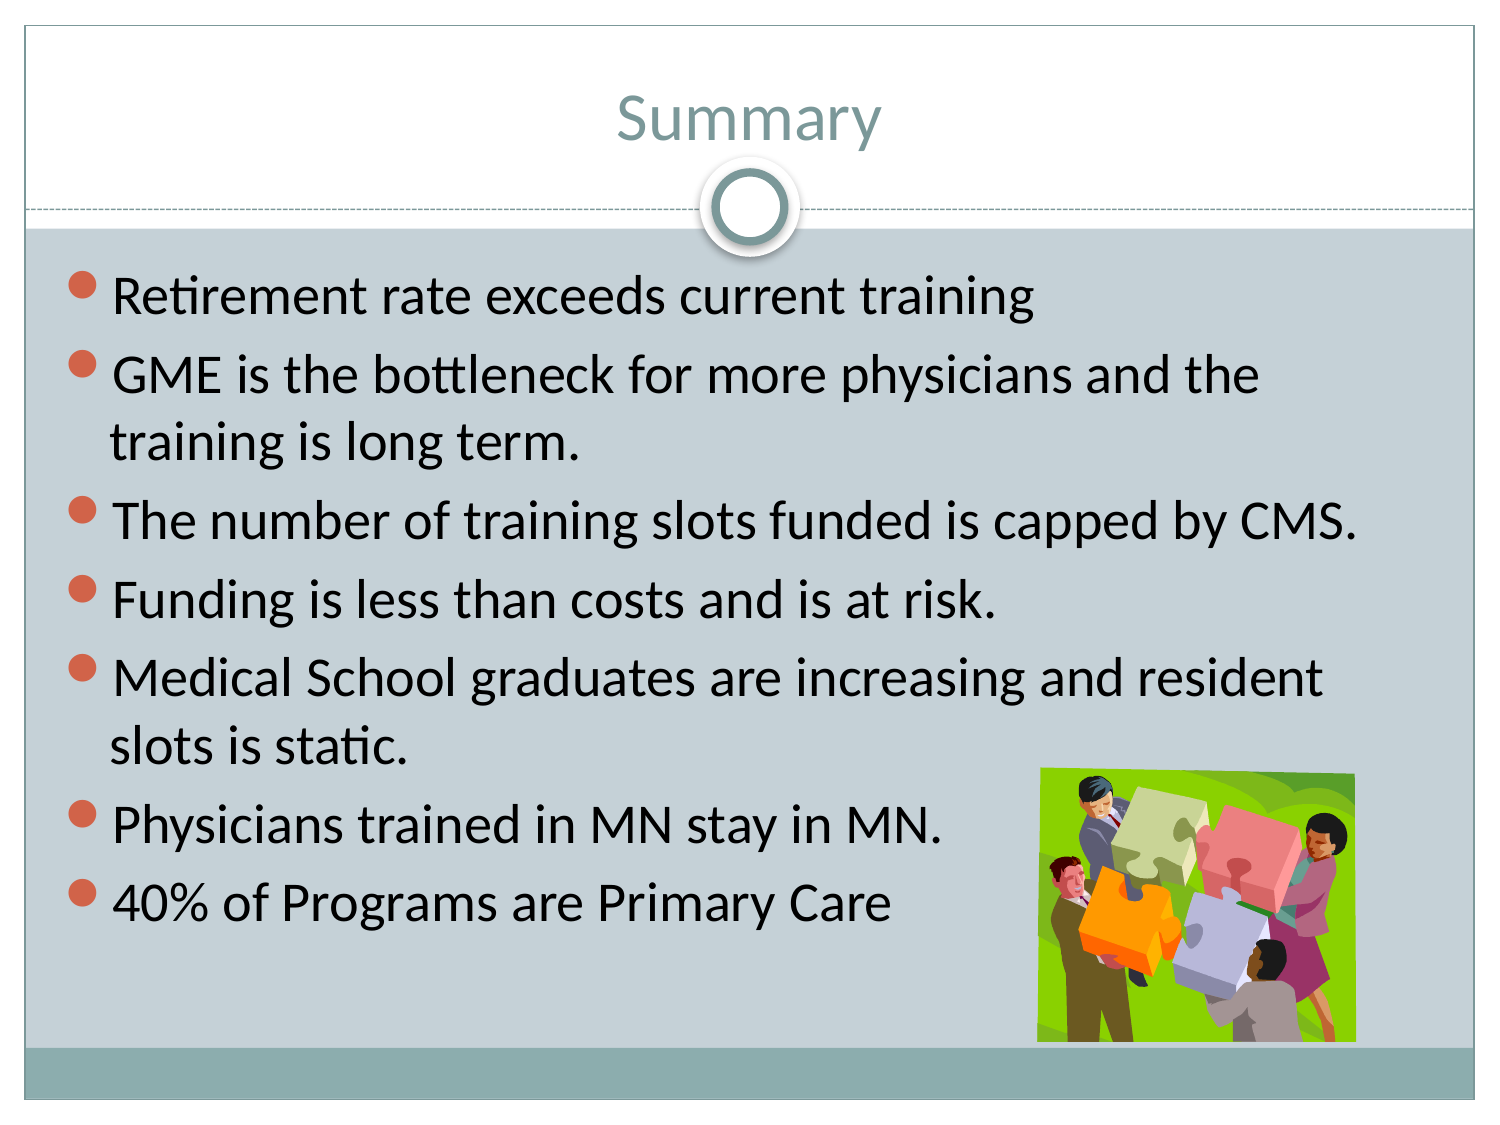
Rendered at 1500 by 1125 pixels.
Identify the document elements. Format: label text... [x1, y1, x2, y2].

title Summary [49, 37, 1450, 162]
list Retirement rate exceeds current training GME is the bottleneck for more physicians and the training is long term. The number of training slots funded is capped by CMS. Funding is less than costs and is at risk. Medical School graduates are increasing and resident slots is static. Physicians trained in MN stay in MN. 40% of Programs are Primary Care [49, 250, 1445, 1050]
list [1037, 762, 1362, 1048]
